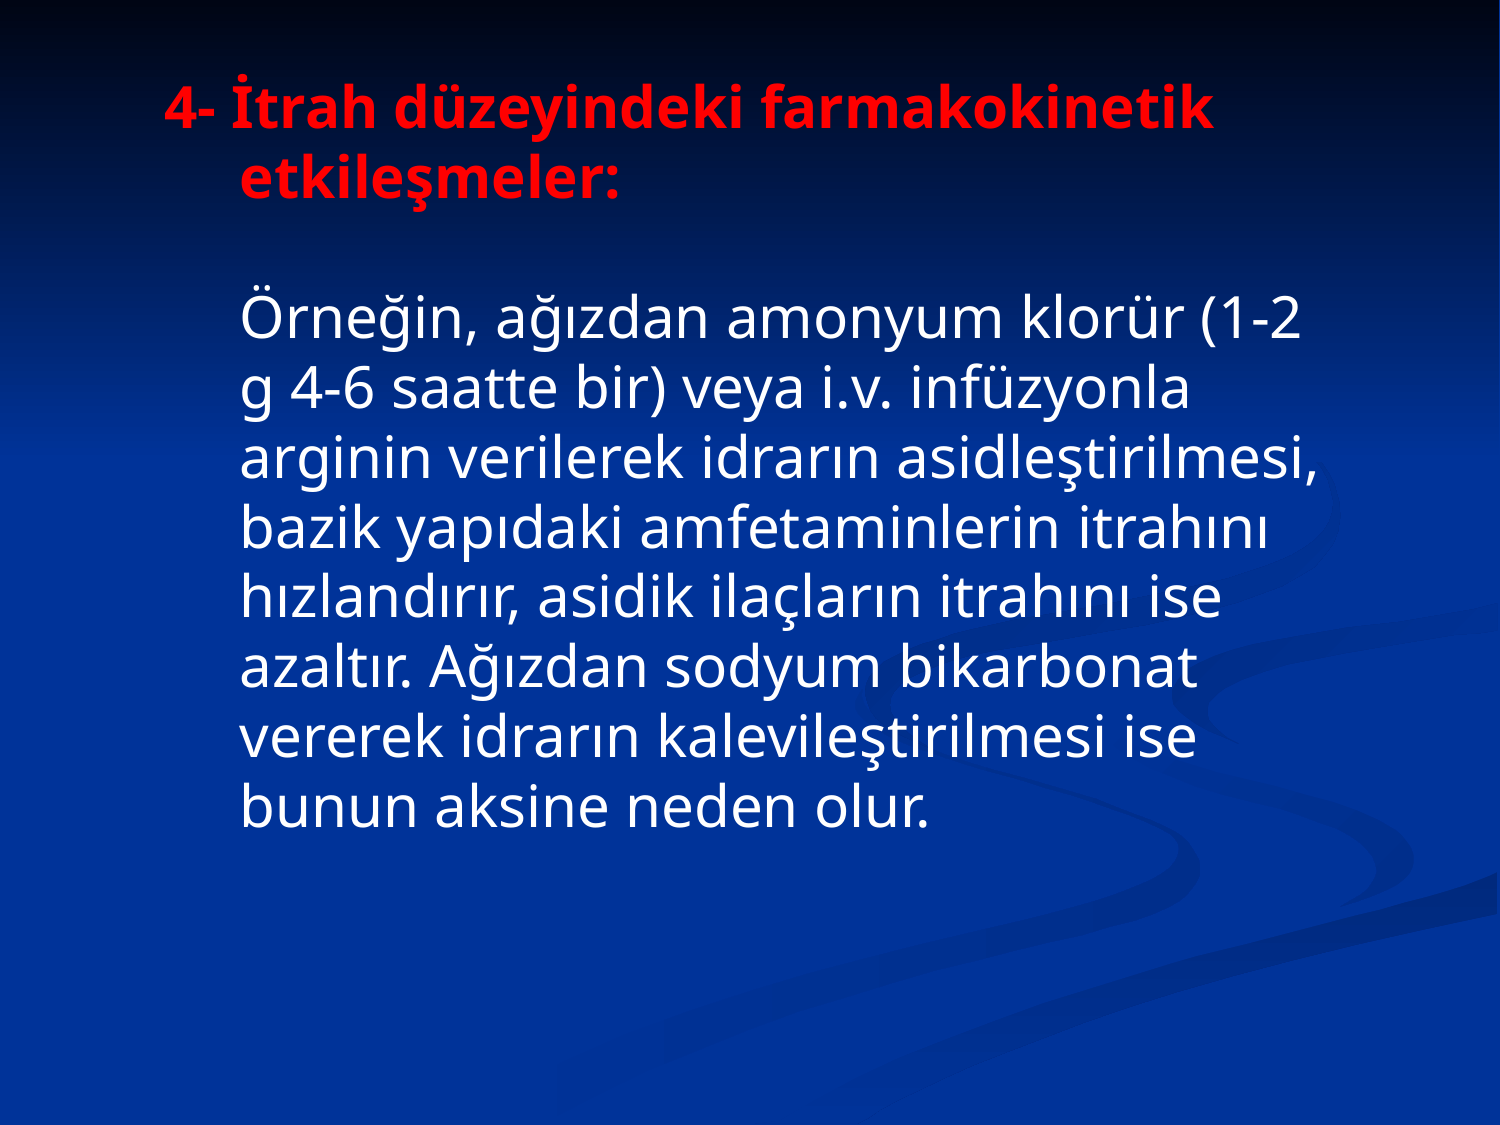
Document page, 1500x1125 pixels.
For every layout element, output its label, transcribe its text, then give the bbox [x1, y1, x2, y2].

text_box [734, 500, 766, 625]
text_box 4- İtrah düzeyindeki farmakokinetik etkileşmeler: Örneğin, ağızdan amonyum klorür (1-2 g 4-6 saatte bir) veya i.v. infüzyonla arginin verilerek idrarın asidleştirilmesi, bazik yapıdaki amfetaminlerin itrahını hızlandırır, asidik ilaçların itrahını ise azaltır. Ağızdan sodyum bikarbonat vererek idrarın kalevileştirilmesi ise bunun aksine neden olur. [0, 62, 1350, 977]
